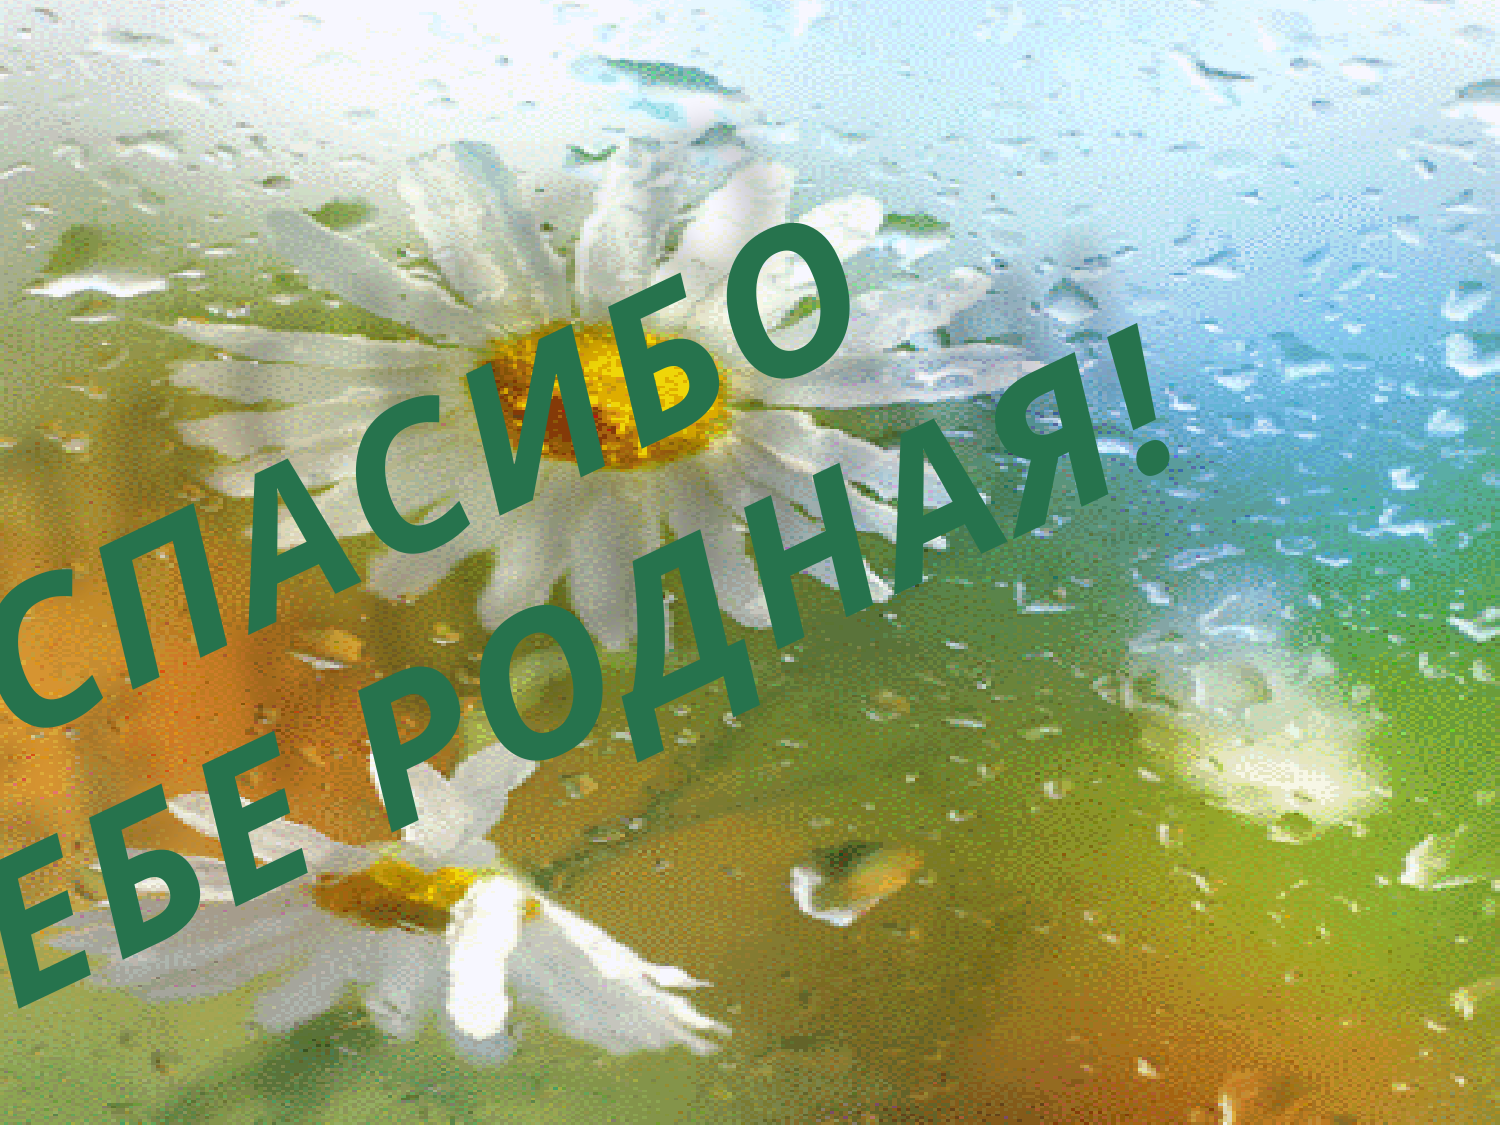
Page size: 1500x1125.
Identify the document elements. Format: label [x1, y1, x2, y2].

list [0, 0, 1500, 1125]
